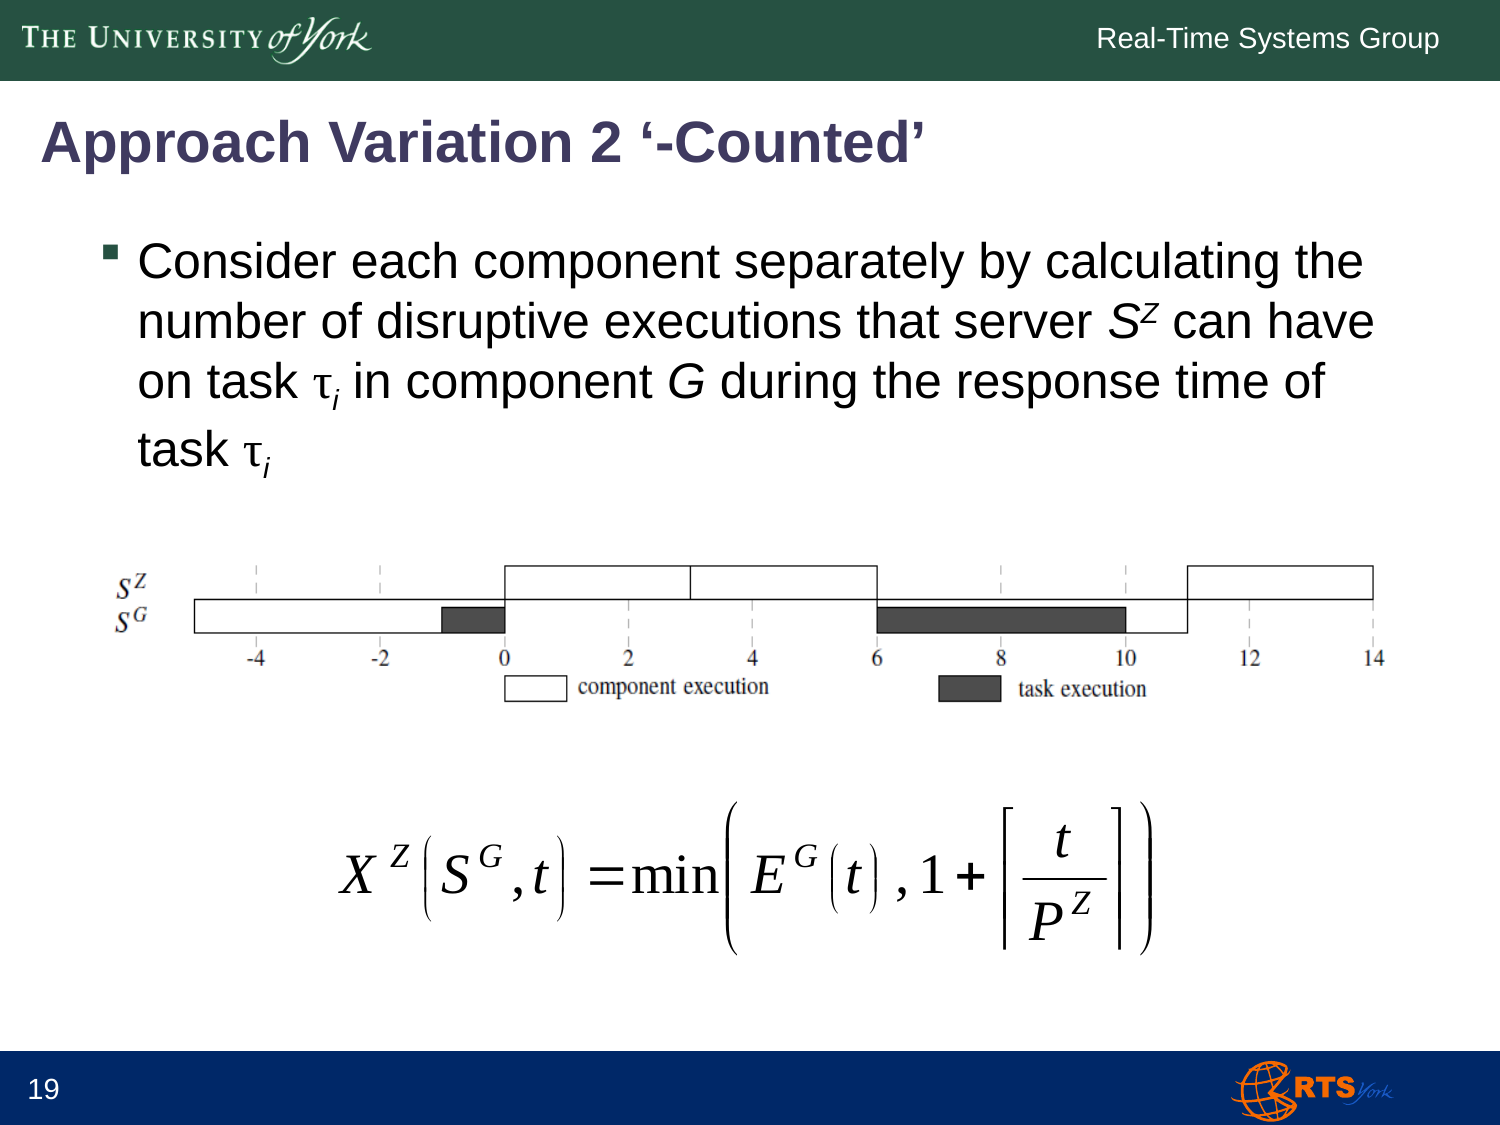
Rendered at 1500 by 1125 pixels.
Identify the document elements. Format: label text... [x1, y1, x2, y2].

title Approach Variation 2 ‘-Counted’ [25, 104, 1474, 187]
picture [22, 17, 372, 79]
list Consider each component separately by calculating the number of disruptive executions that server SZ can have on task τi in component G during the response time of task τi [84, 220, 1403, 1033]
slide_number 19 [12, 1058, 363, 1119]
picture [100, 540, 1400, 736]
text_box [325, 790, 1175, 968]
